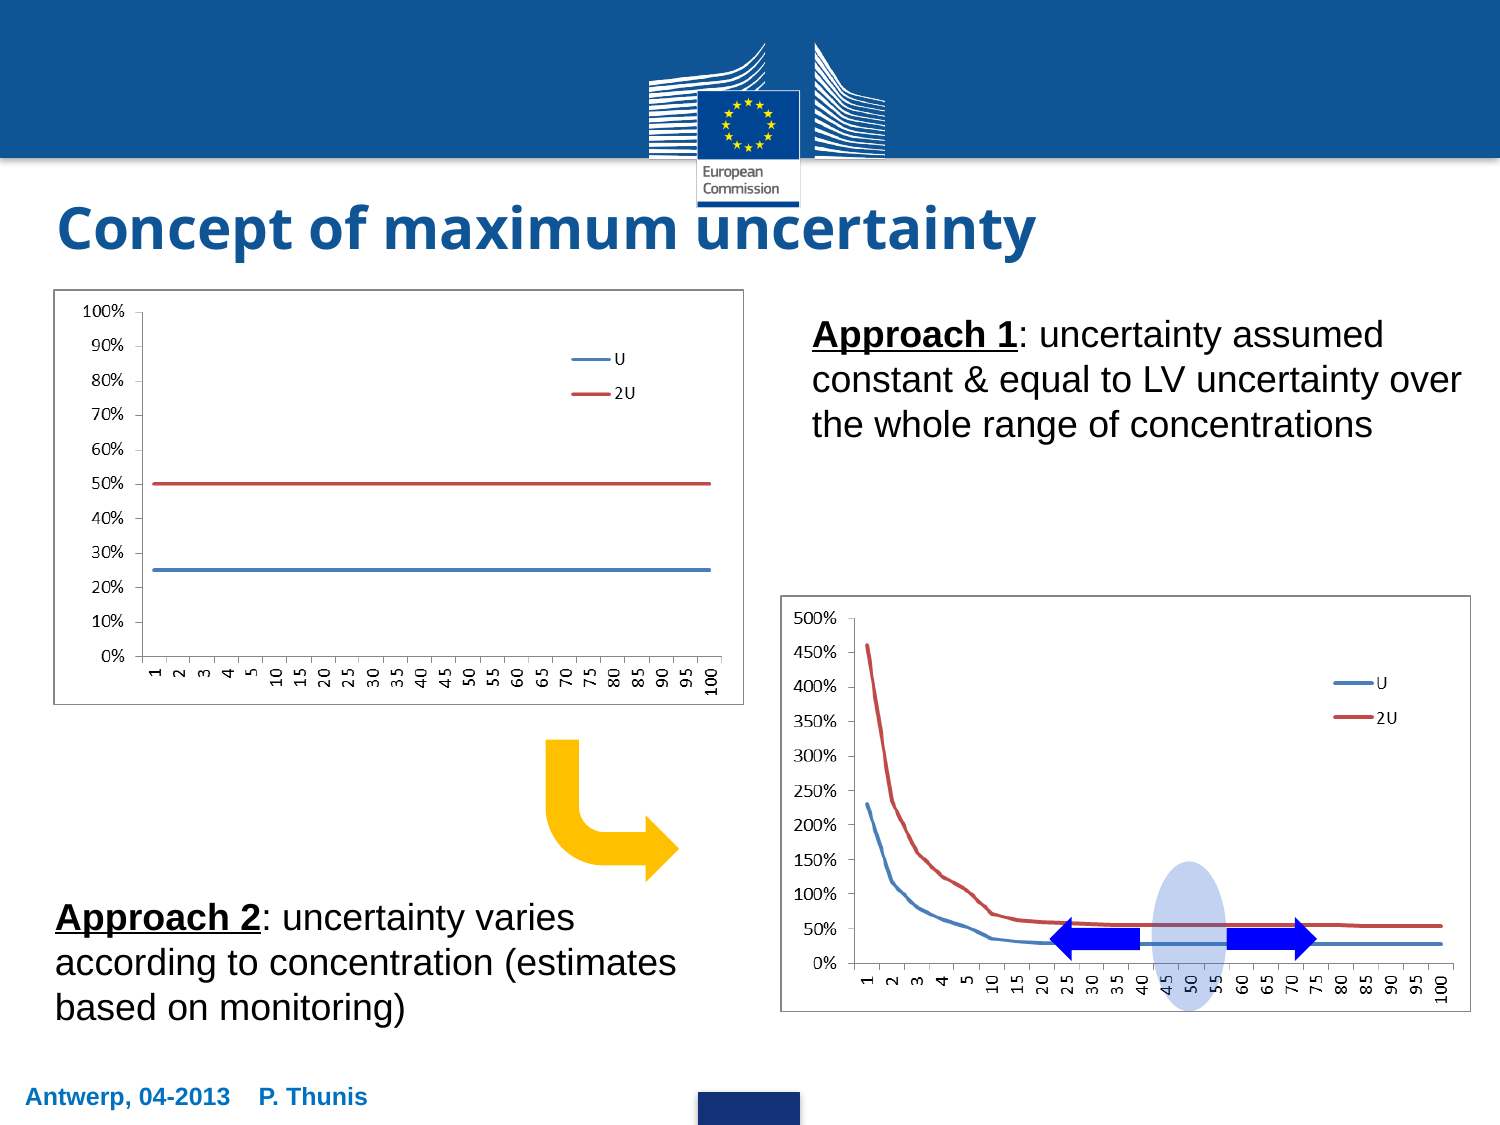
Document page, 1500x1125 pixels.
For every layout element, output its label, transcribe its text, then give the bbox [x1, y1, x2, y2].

text_box Approach 1: uncertainty assumed constant & equal to LV uncertainty over the whole range of concentrations [797, 302, 1500, 453]
text_box [545, 739, 680, 883]
text_box Concept of maximum uncertainty [41, 184, 1392, 338]
slide_number Antwerp, 04-2013 P. Thunis [10, 1039, 443, 1118]
picture [52, 289, 744, 705]
picture [649, 42, 885, 184]
text_box Approach 2: uncertainty varies according to concentration (estimates based on monitoring) [40, 885, 743, 1035]
picture [780, 595, 1471, 1012]
